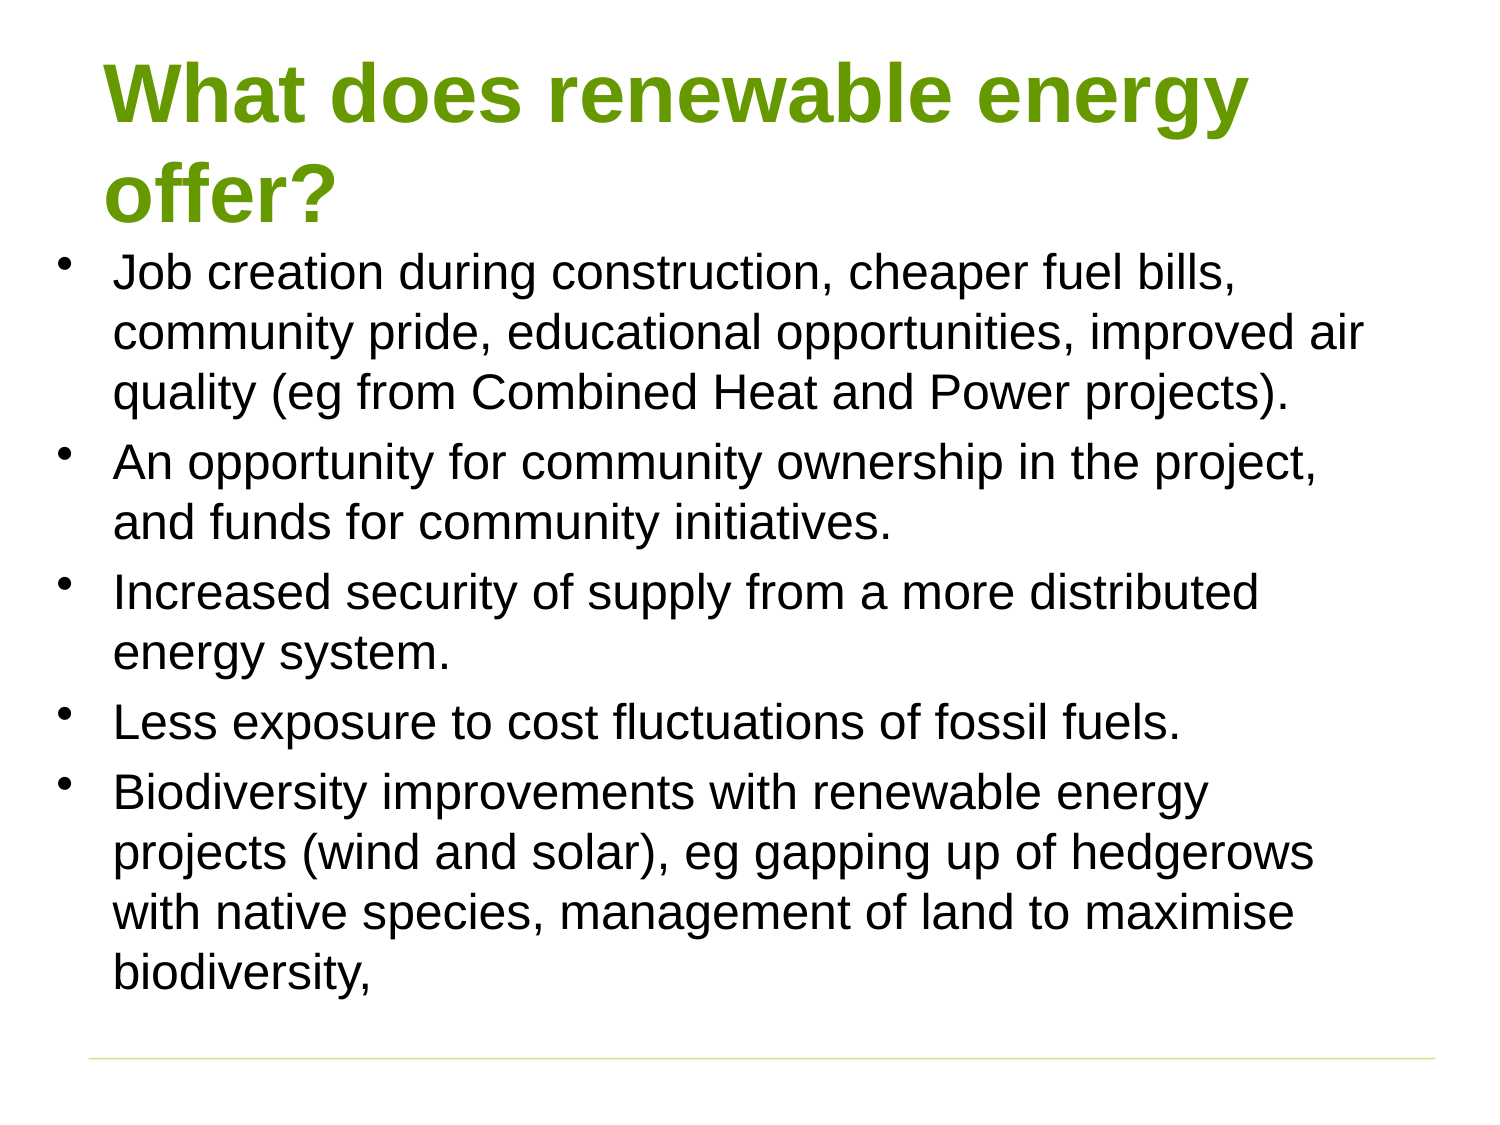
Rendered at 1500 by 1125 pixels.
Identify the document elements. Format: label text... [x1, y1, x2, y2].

title What does renewable energy offer? [88, 44, 1439, 233]
list Job creation during construction, cheaper fuel bills, community pride, educational opportunities, improved air quality (eg from Combined Heat and Power projects). An opportunity for community ownership in the project, and funds for community initiatives. Increased security of supply from a more distributed energy system. Less exposure to cost fluctuations of fossil fuels. Biodiversity improvements with renewable energy projects (wind and solar), eg gapping up of hedgerows with native species, management of land to maximise biodiversity, [41, 231, 1392, 1095]
